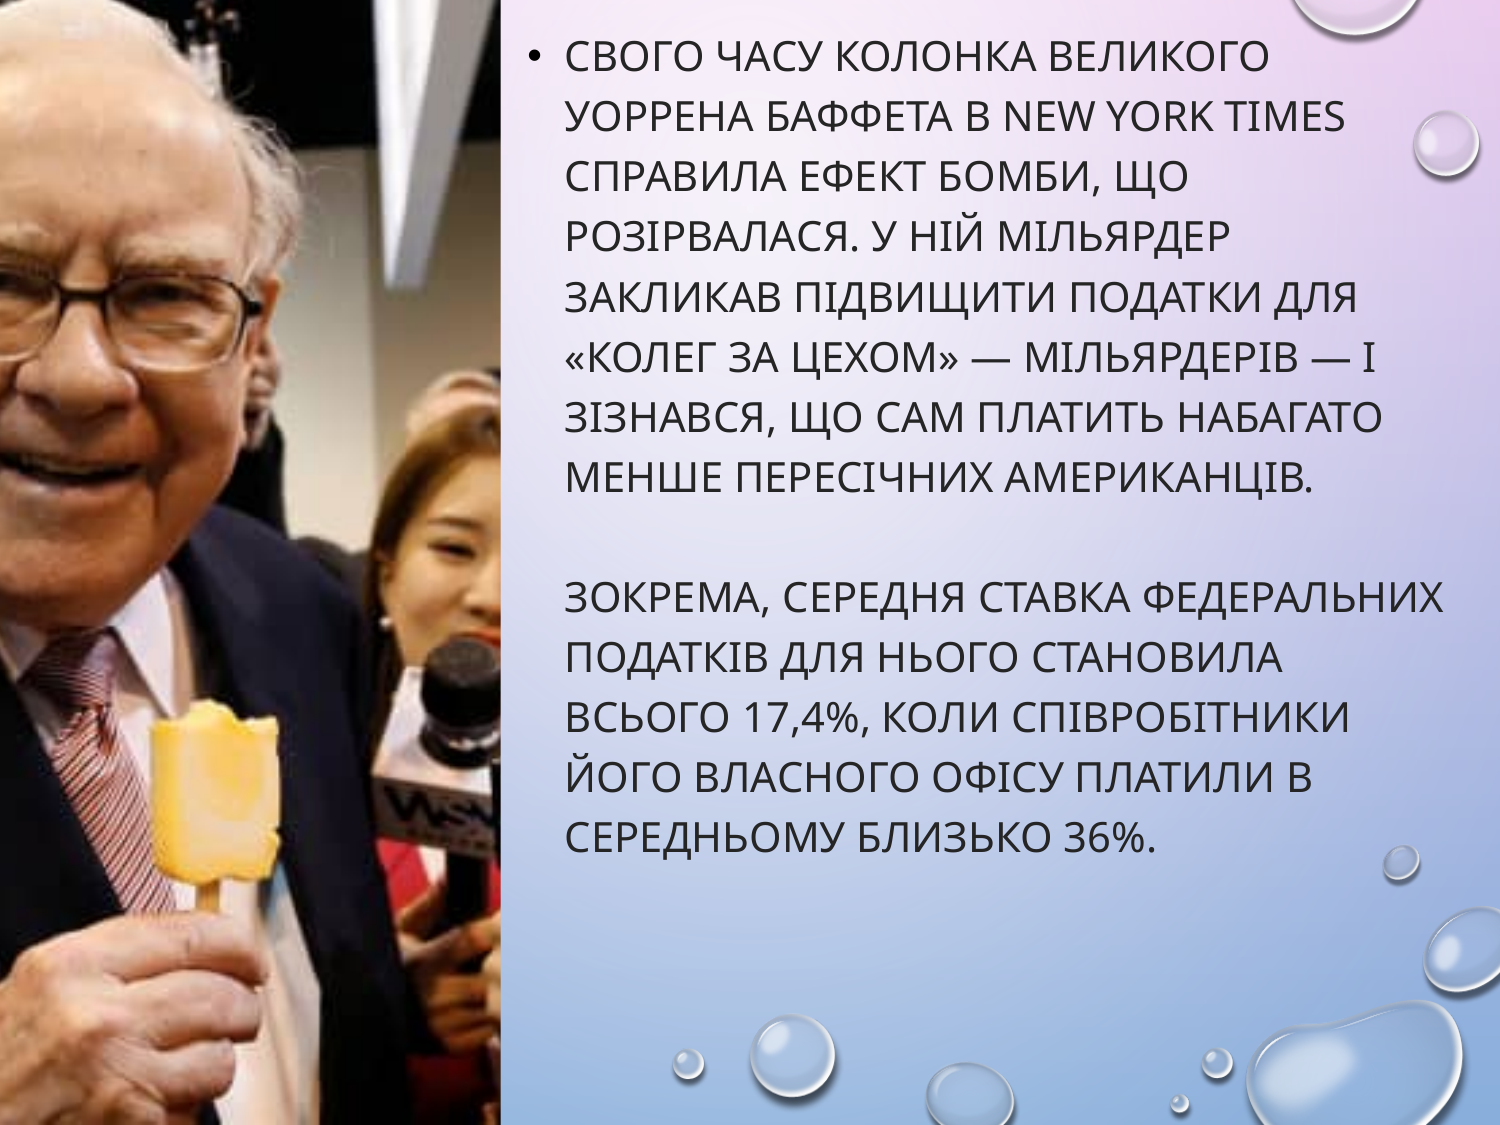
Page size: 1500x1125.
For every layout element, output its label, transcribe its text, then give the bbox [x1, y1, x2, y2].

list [0, 0, 501, 1125]
list Свого часу колонка великого Уоррена Баффета в New York Times справила ефект бомби, що розірвалася. У ній мільярдер закликав підвищити податки для «колег за цехом» — мільярдерів — і зізнався, що сам платить набагато менше пересічних американців. Зокрема, середня ставка федеральних податків для нього становила всього 17,4%, коли співробітники його власного офісу платили в середньому близько 36%. [512, 12, 1475, 1113]
picture [501, 0, 1500, 1125]
